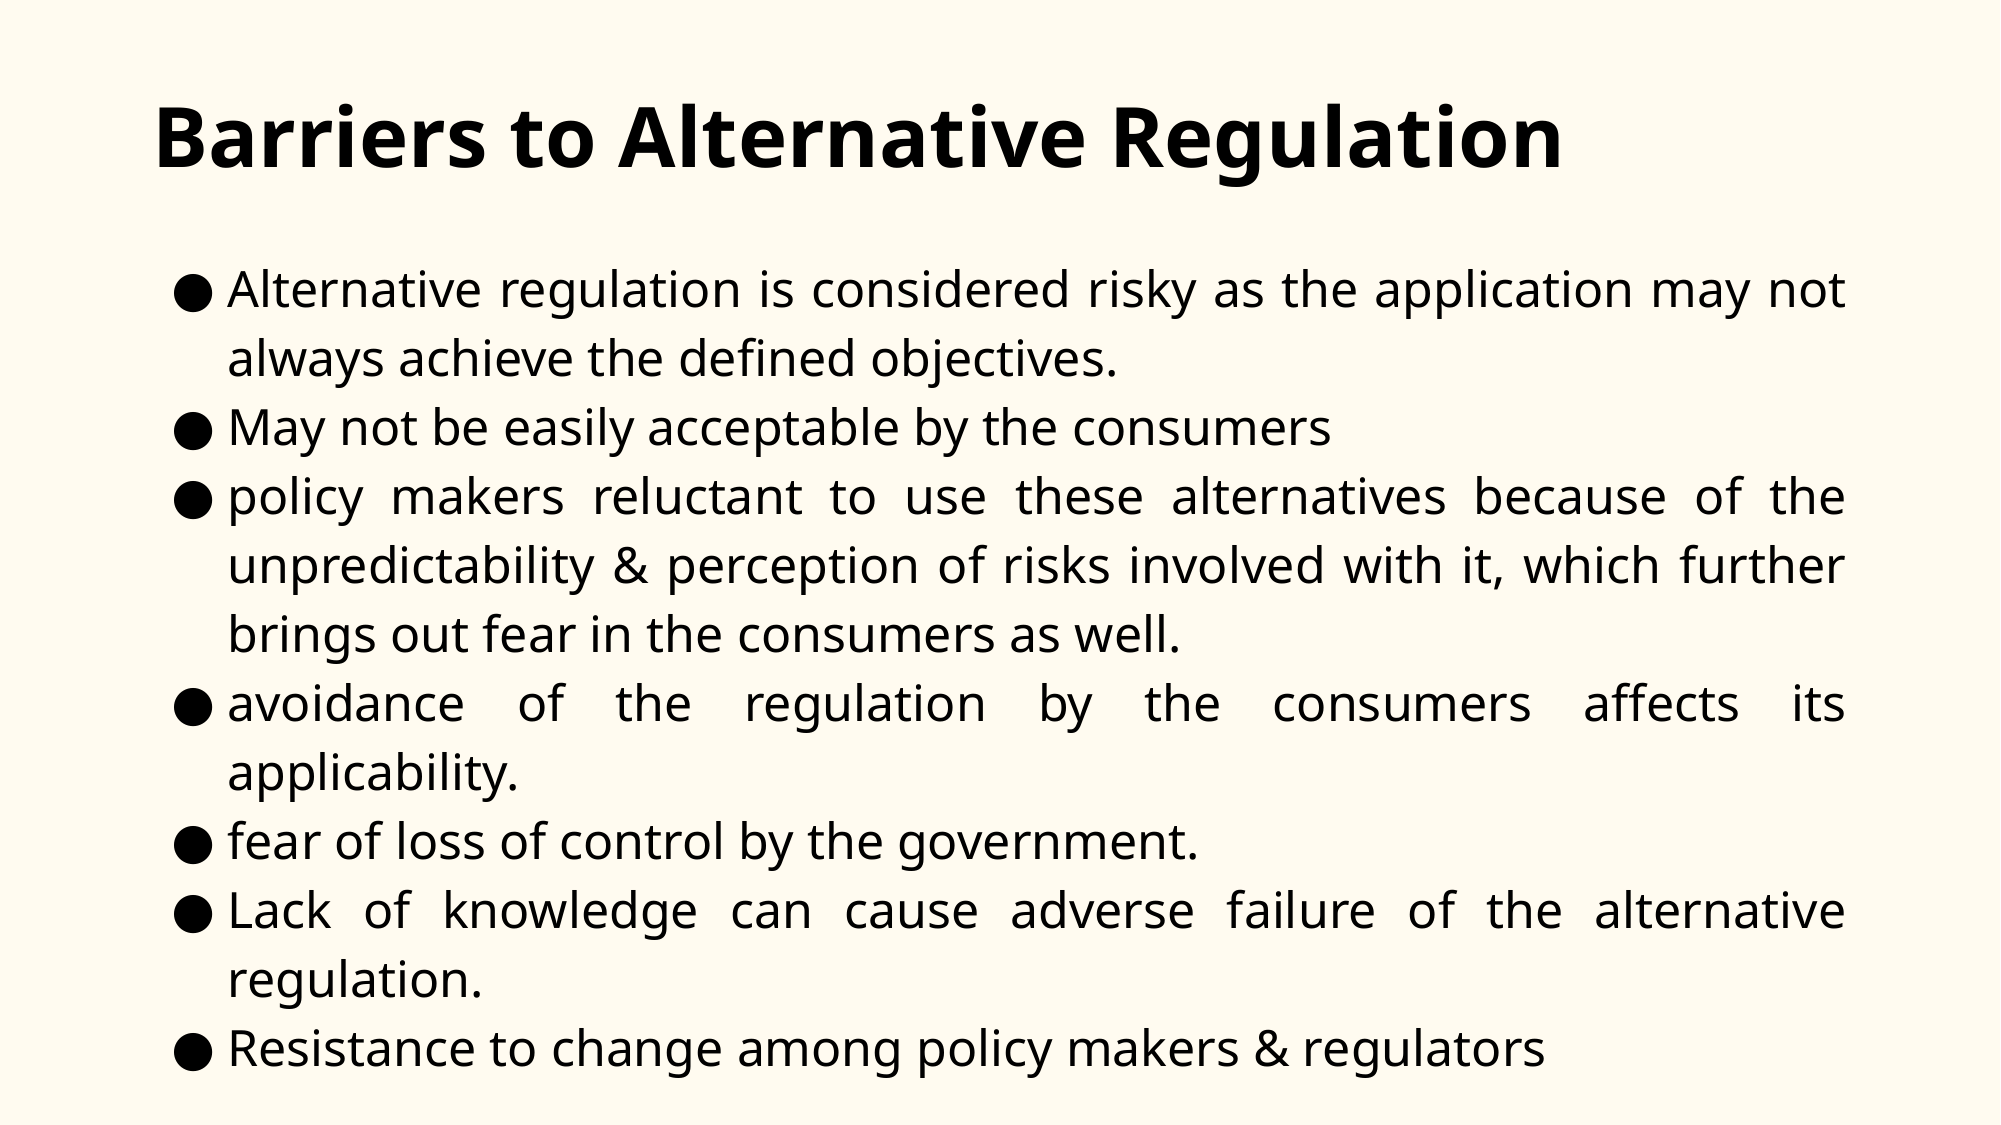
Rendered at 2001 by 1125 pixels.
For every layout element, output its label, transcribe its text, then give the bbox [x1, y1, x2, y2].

title Barriers to Alternative Regulation [137, 59, 1877, 221]
list Alternative regulation is considered risky as the application may not always achieve the defined objectives. May not be easily acceptable by the consumers policy makers reluctant to use these alternatives because of the unpredictability & perception of risks involved with it, which further brings out fear in the consumers as well. avoidance of the regulation by the consumers affects its applicability. fear of loss of control by the government. Lack of knowledge can cause adverse failure of the alternative regulation. Resistance to change among policy makers & regulators [137, 241, 1863, 1034]
